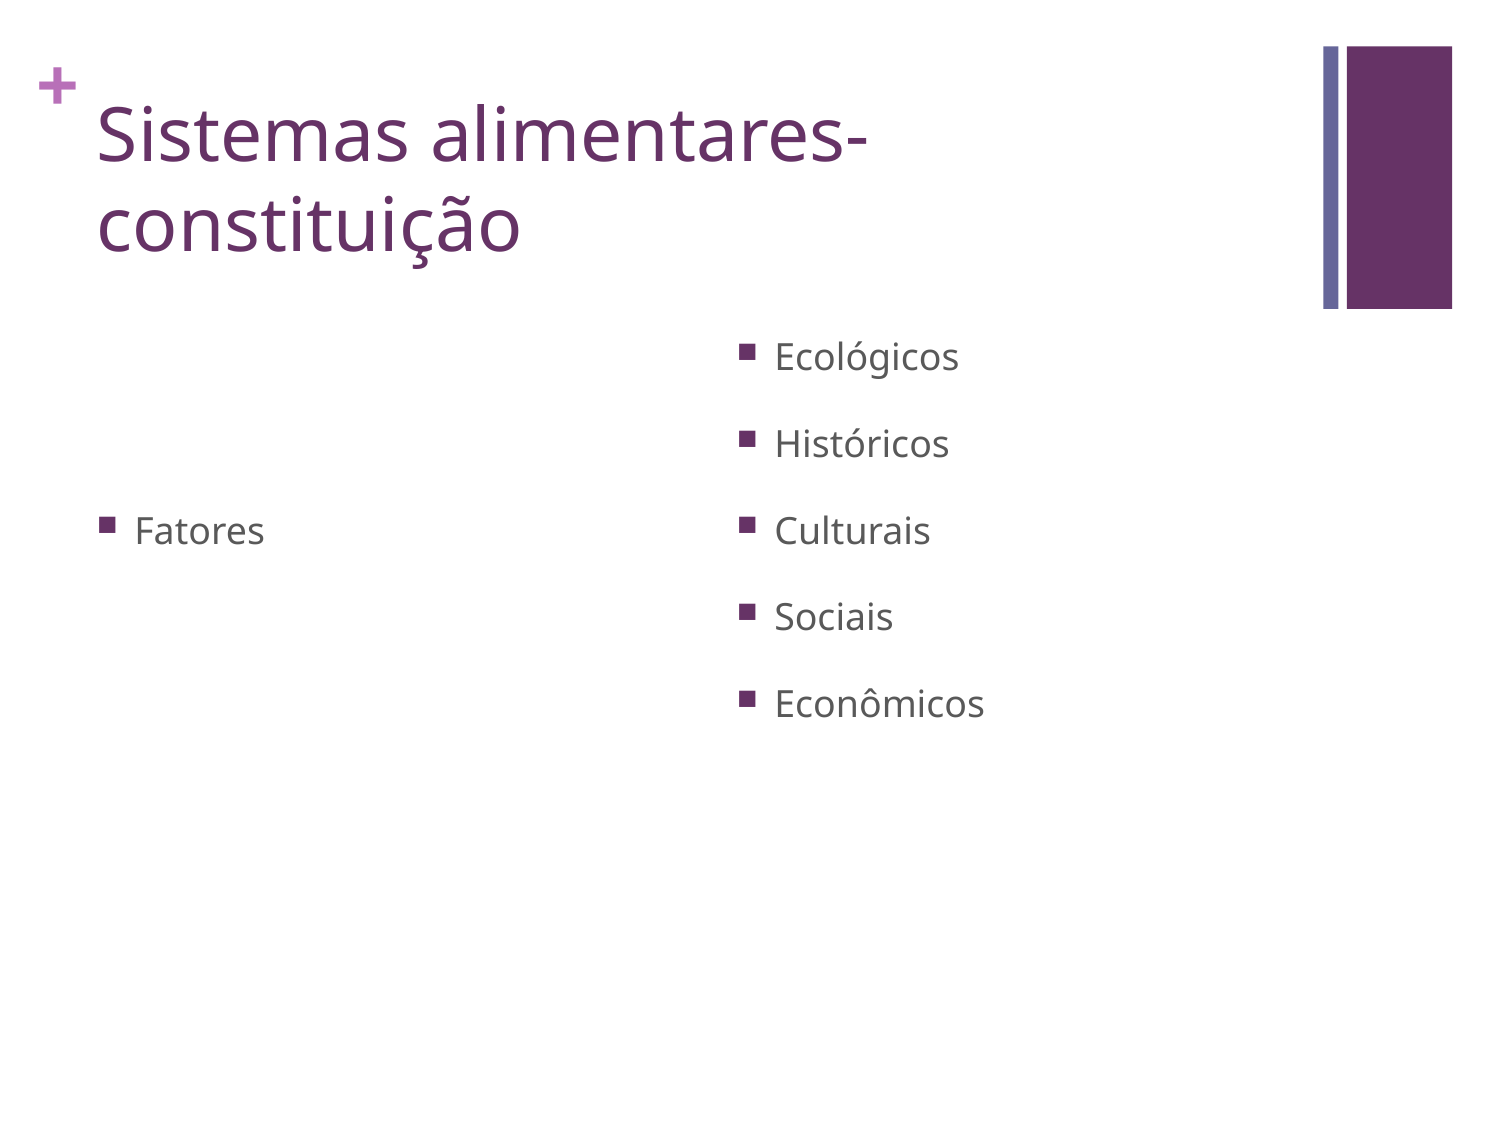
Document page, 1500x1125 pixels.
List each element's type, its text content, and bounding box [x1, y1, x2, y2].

list Fatores [81, 325, 682, 1005]
title Sistemas alimentares- constituição [81, 79, 1322, 263]
list Ecológicos Históricos Culturais Sociais Econômicos [721, 325, 1322, 1005]
